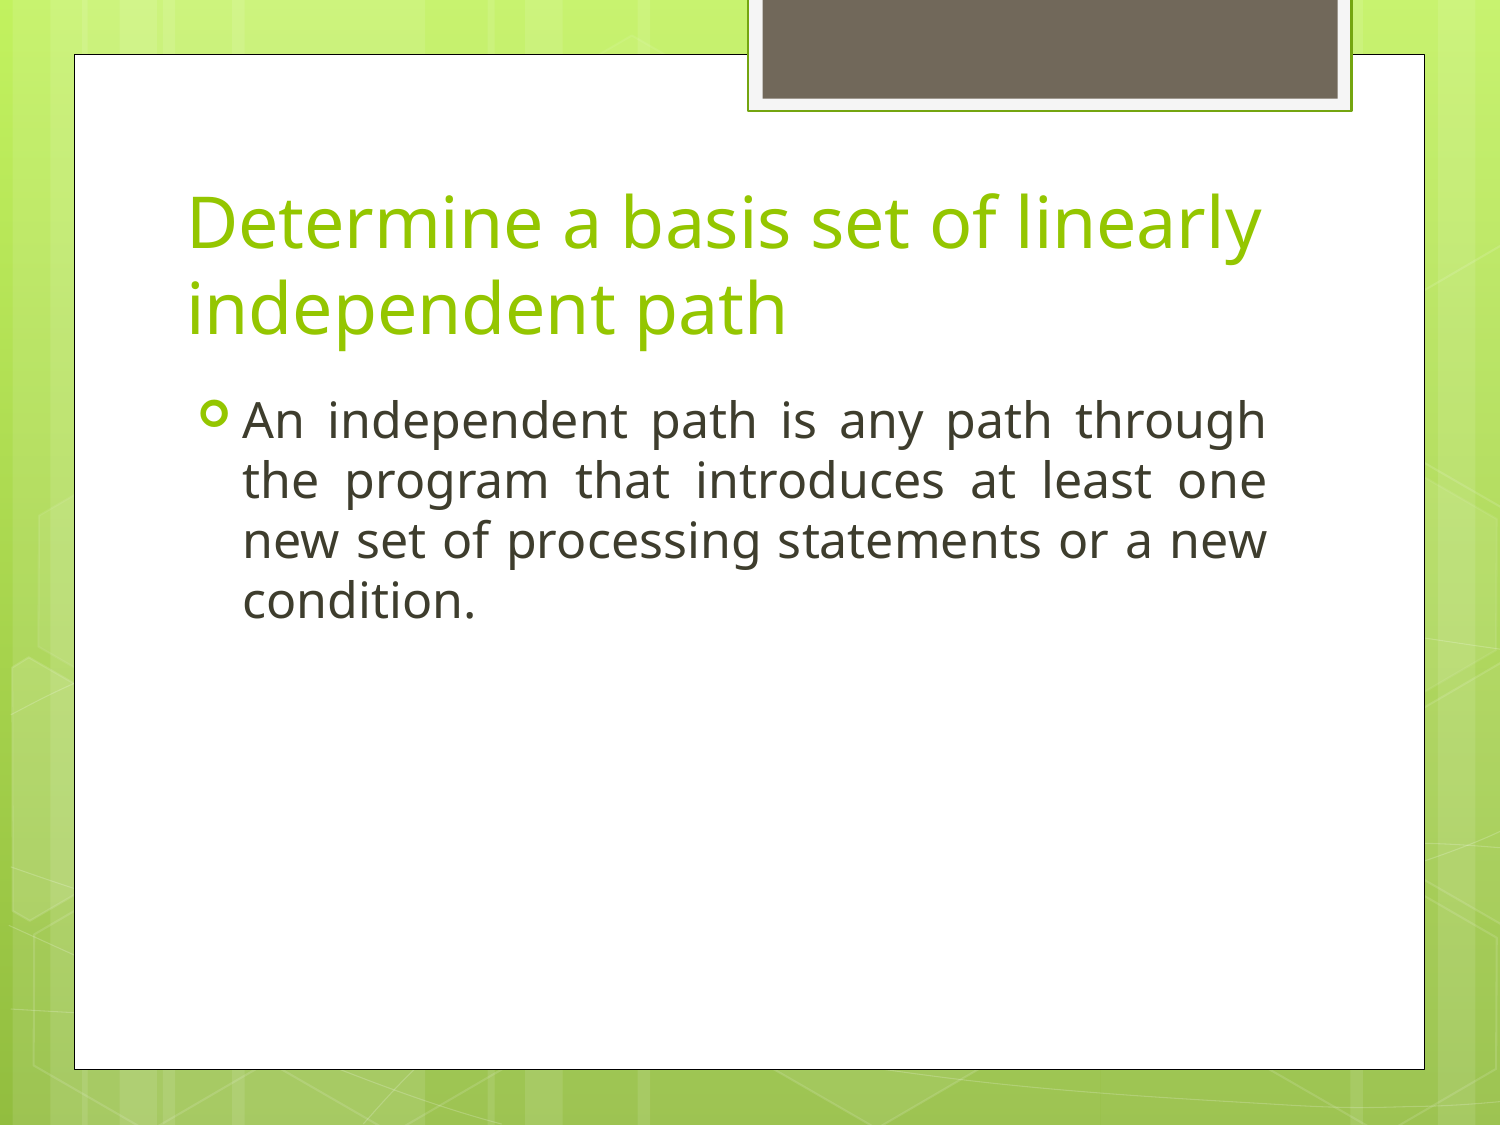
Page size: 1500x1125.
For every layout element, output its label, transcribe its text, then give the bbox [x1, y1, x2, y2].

list An independent path is any path through the program that introduces at least one new set of processing statements or a new condition. [171, 381, 1283, 957]
title Determine a basis set of linearly independent path [171, 168, 1324, 357]
